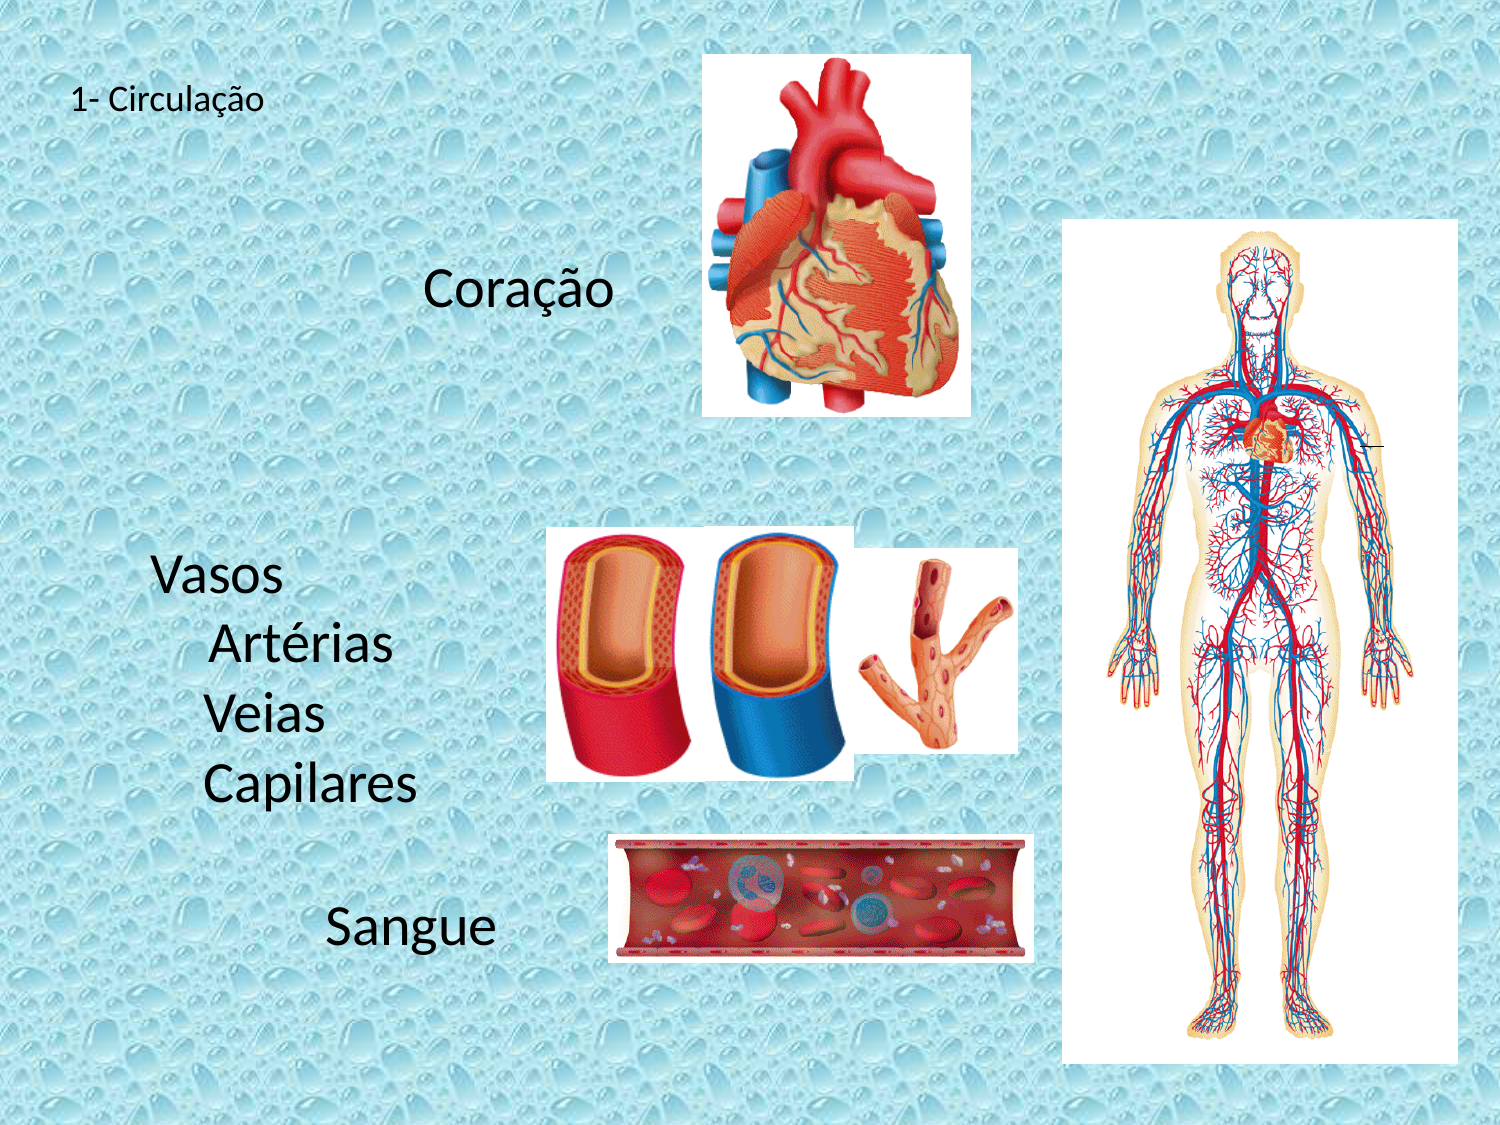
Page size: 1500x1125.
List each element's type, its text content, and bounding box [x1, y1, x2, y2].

text_box Sangue [310, 879, 513, 965]
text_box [546, 527, 705, 782]
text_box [608, 833, 1034, 963]
text_box 1- Circulação [54, 66, 280, 127]
text_box Vasos Artérias Veias Capilares [135, 527, 487, 822]
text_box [852, 548, 1019, 754]
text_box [704, 526, 855, 781]
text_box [702, 54, 971, 418]
picture [0, 0, 1500, 1125]
text_box Coração [408, 241, 631, 327]
